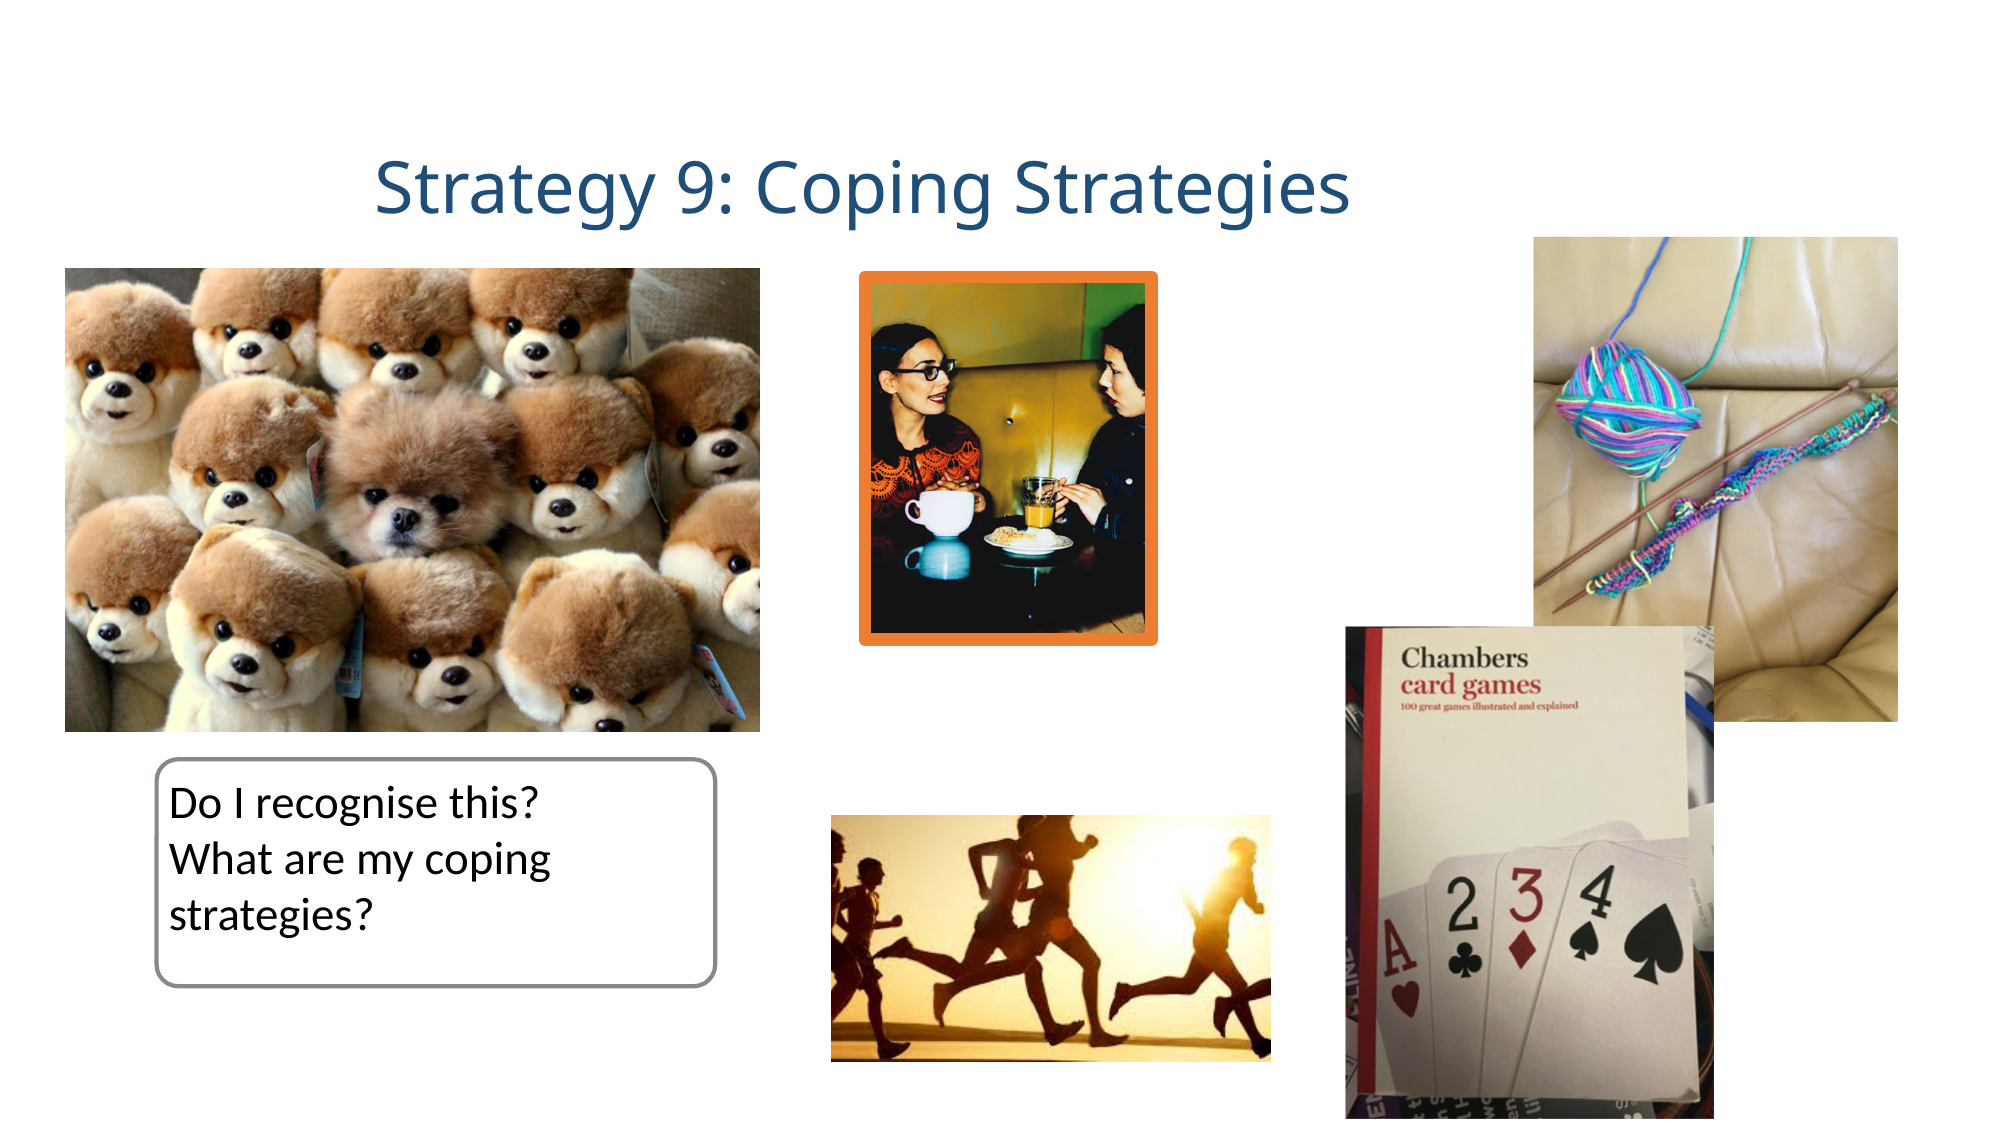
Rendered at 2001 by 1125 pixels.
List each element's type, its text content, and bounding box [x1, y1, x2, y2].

picture [871, 283, 1146, 634]
text_box Do I recognise this? What are my coping strategies? [156, 759, 716, 987]
picture [1283, 237, 1959, 1118]
picture [64, 268, 760, 732]
title Strategy 9: Coping Strategies [359, 73, 1422, 237]
picture [831, 815, 1272, 1062]
list coping strategies [146, 549, 967, 1023]
